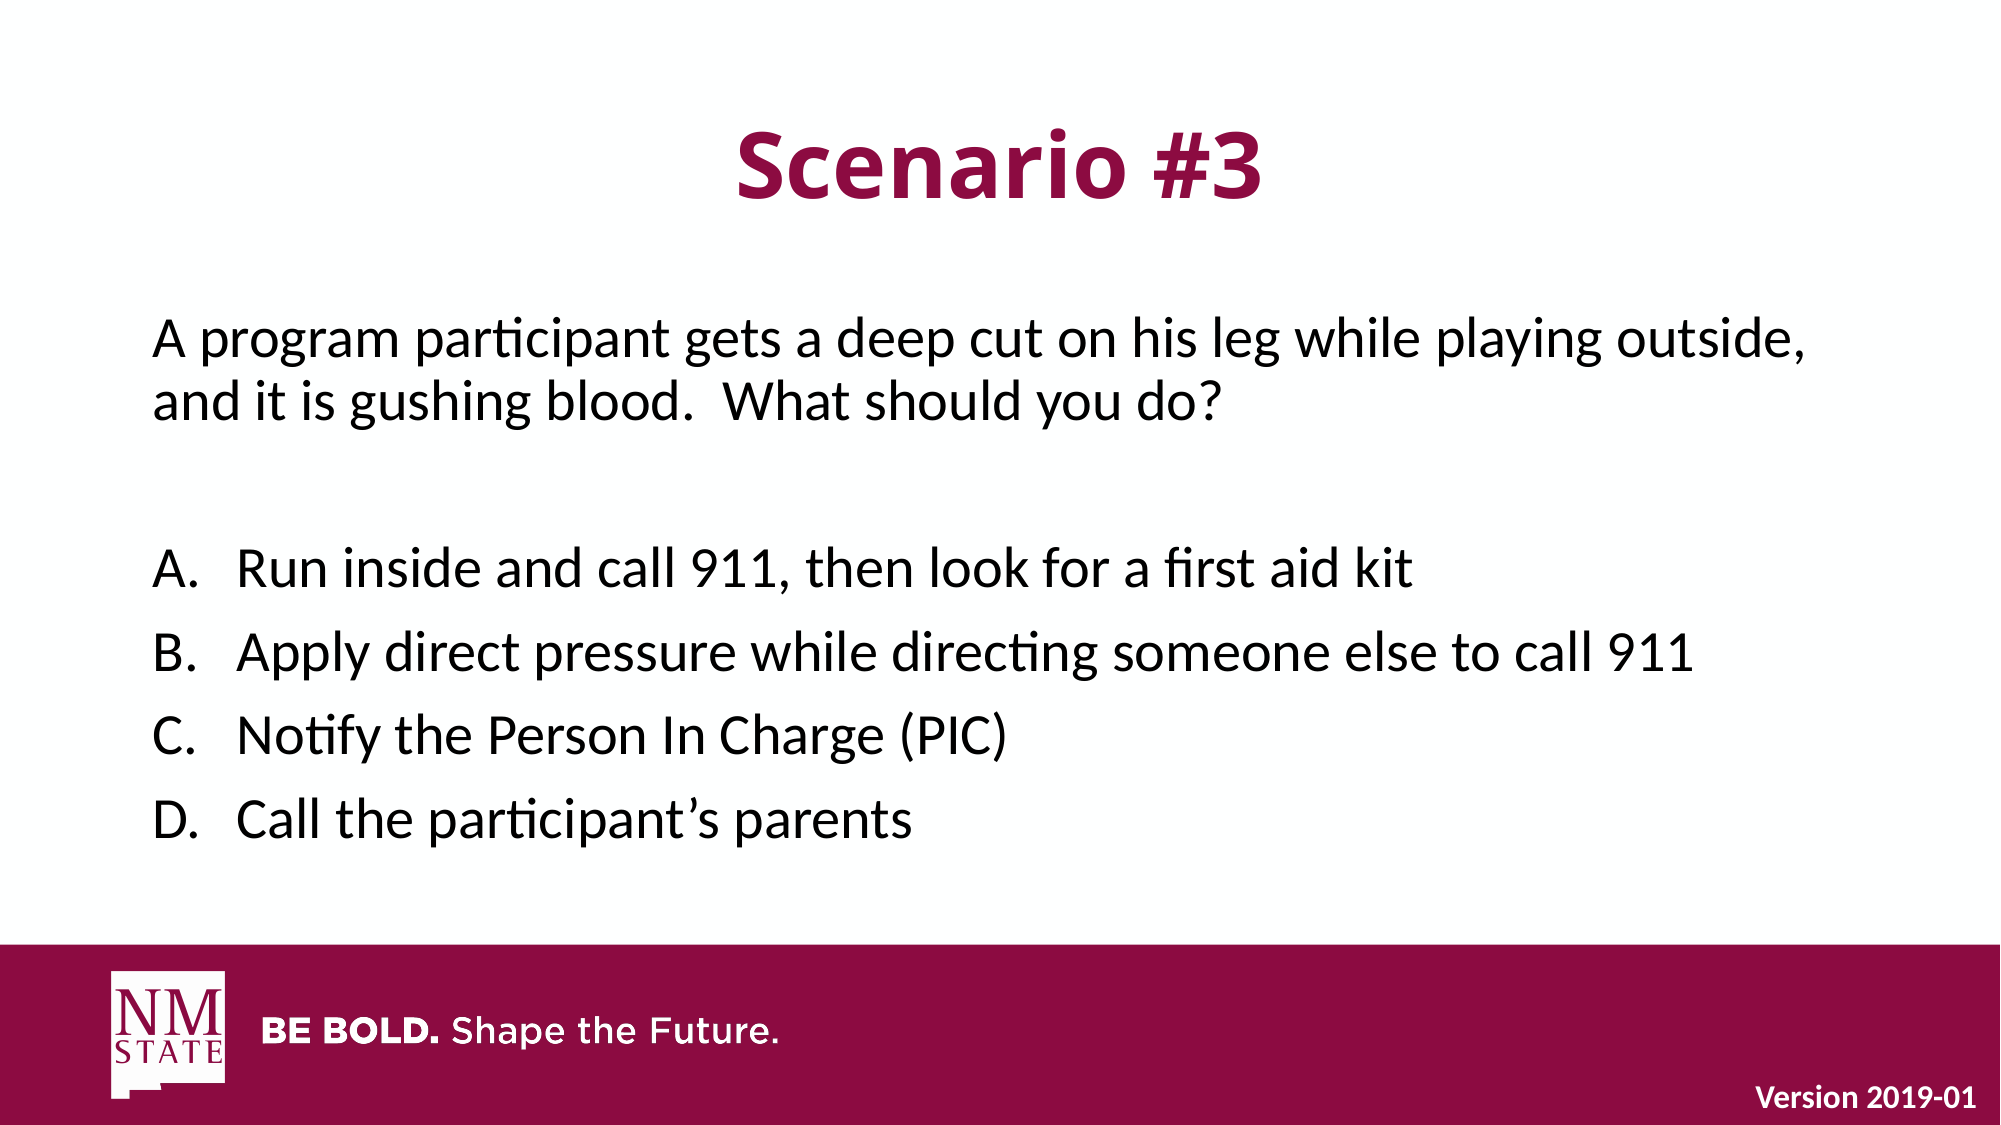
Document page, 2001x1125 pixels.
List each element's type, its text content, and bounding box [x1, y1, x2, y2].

text_box Version 2019-01 [1740, 1067, 1993, 1123]
picture [261, 997, 778, 1072]
list A program participant gets a deep cut on his leg while playing outside, and it is gushing blood. What should you do? Run inside and call 911, then look for a first aid kit Apply direct pressure while directing someone else to call 911 Notify the Person In Charge (PIC) Call the participant’s parents [137, 299, 1863, 928]
picture [111, 971, 225, 1099]
title Scenario #3 [137, 59, 1863, 278]
